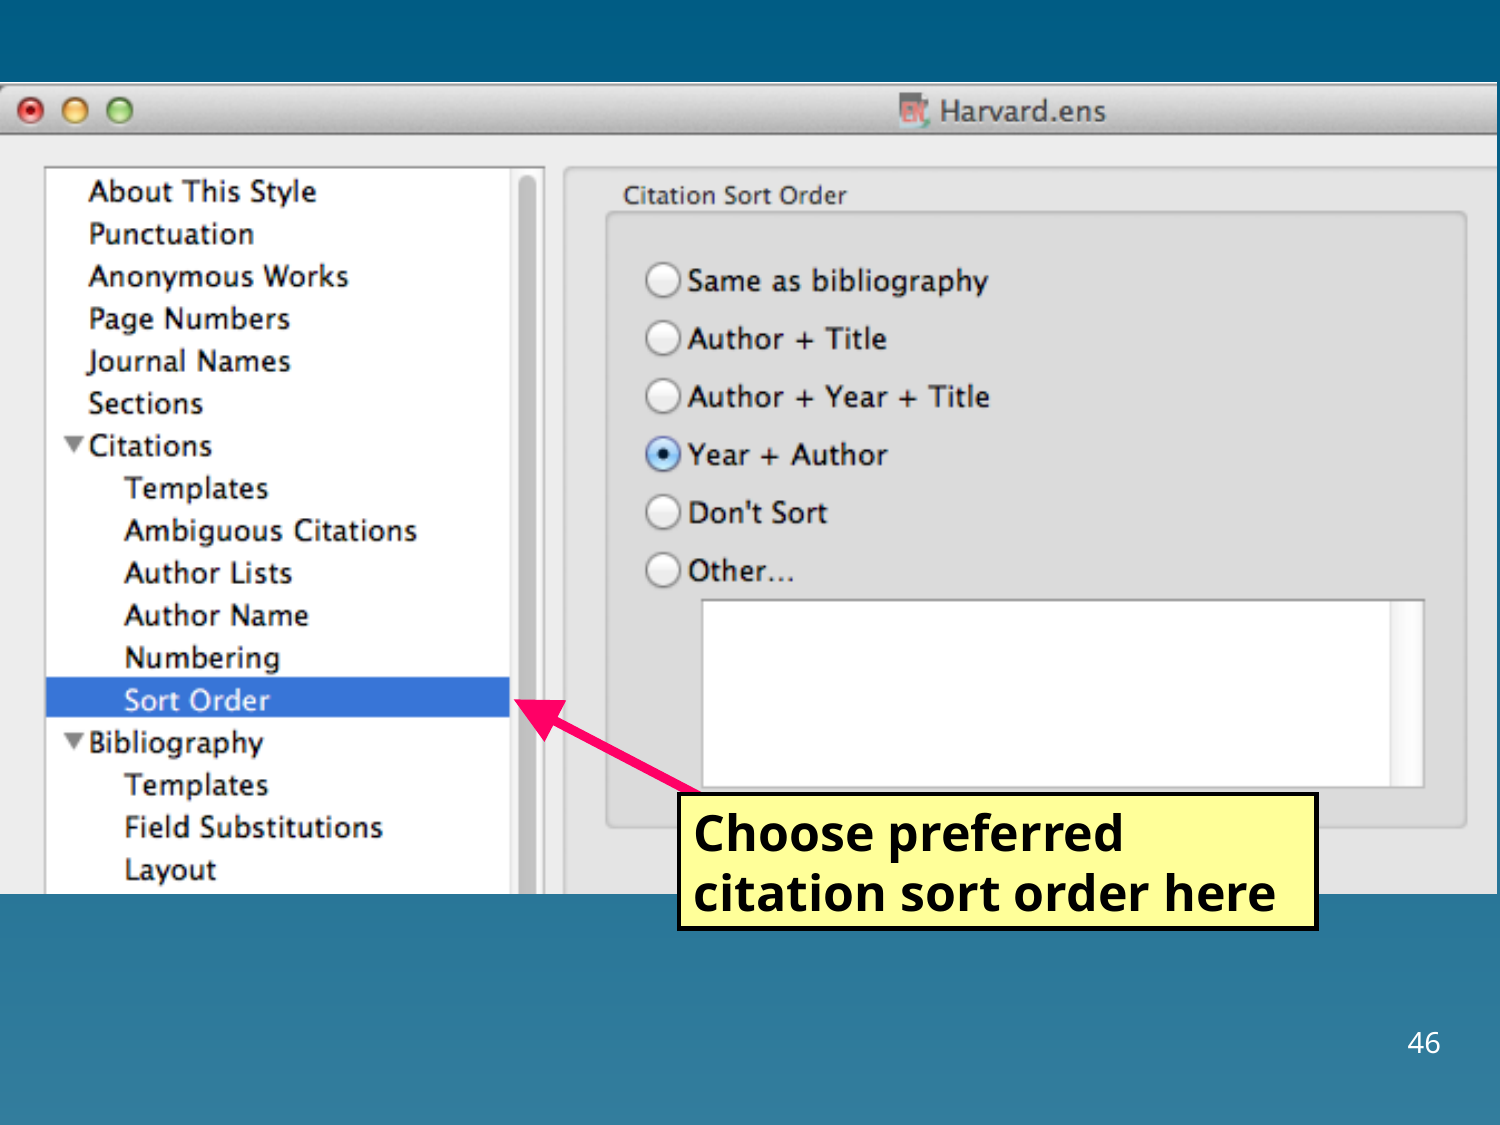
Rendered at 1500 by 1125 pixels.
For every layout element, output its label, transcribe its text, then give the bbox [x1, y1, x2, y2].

text_box Choose preferred citation sort order here [679, 902, 1317, 929]
slide_number 46 [1128, 1034, 1442, 1065]
picture [0, 83, 1498, 894]
